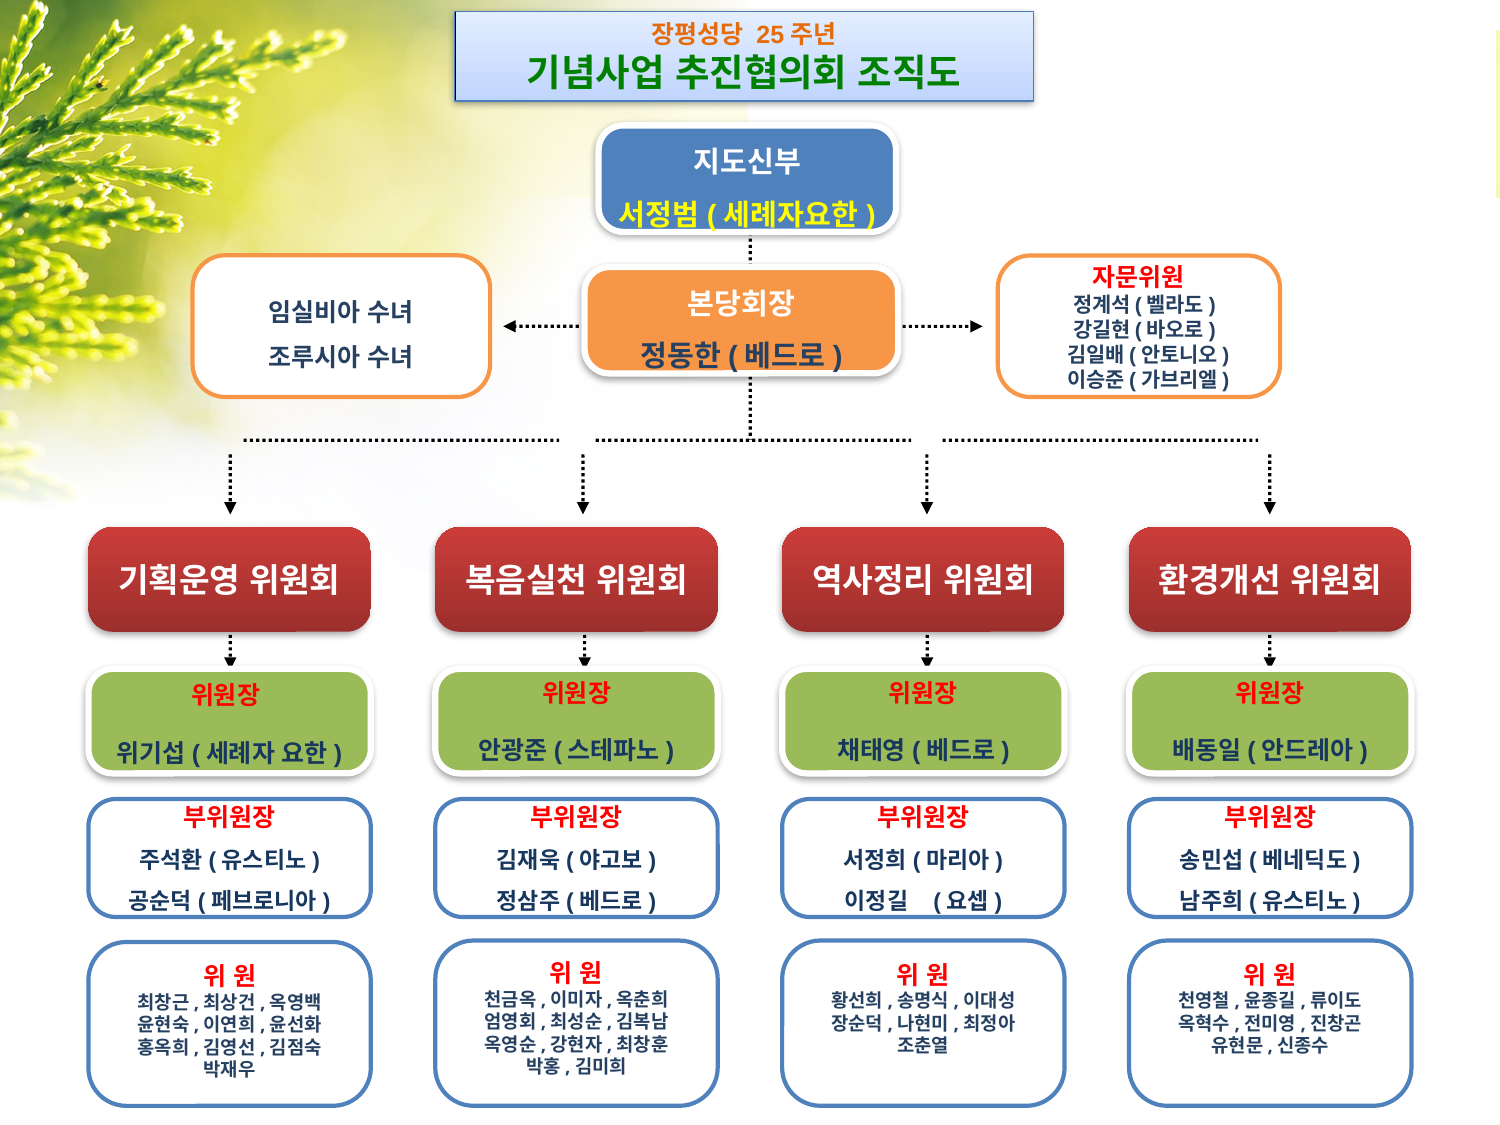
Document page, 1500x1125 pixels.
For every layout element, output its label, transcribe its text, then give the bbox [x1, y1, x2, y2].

text_box [748, 0, 1496, 1108]
text_box 장평성당 25주년 기념사업 추진협의회 조직도 [454, 11, 1034, 102]
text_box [88, 125, 1412, 1107]
picture [0, 0, 1500, 1125]
